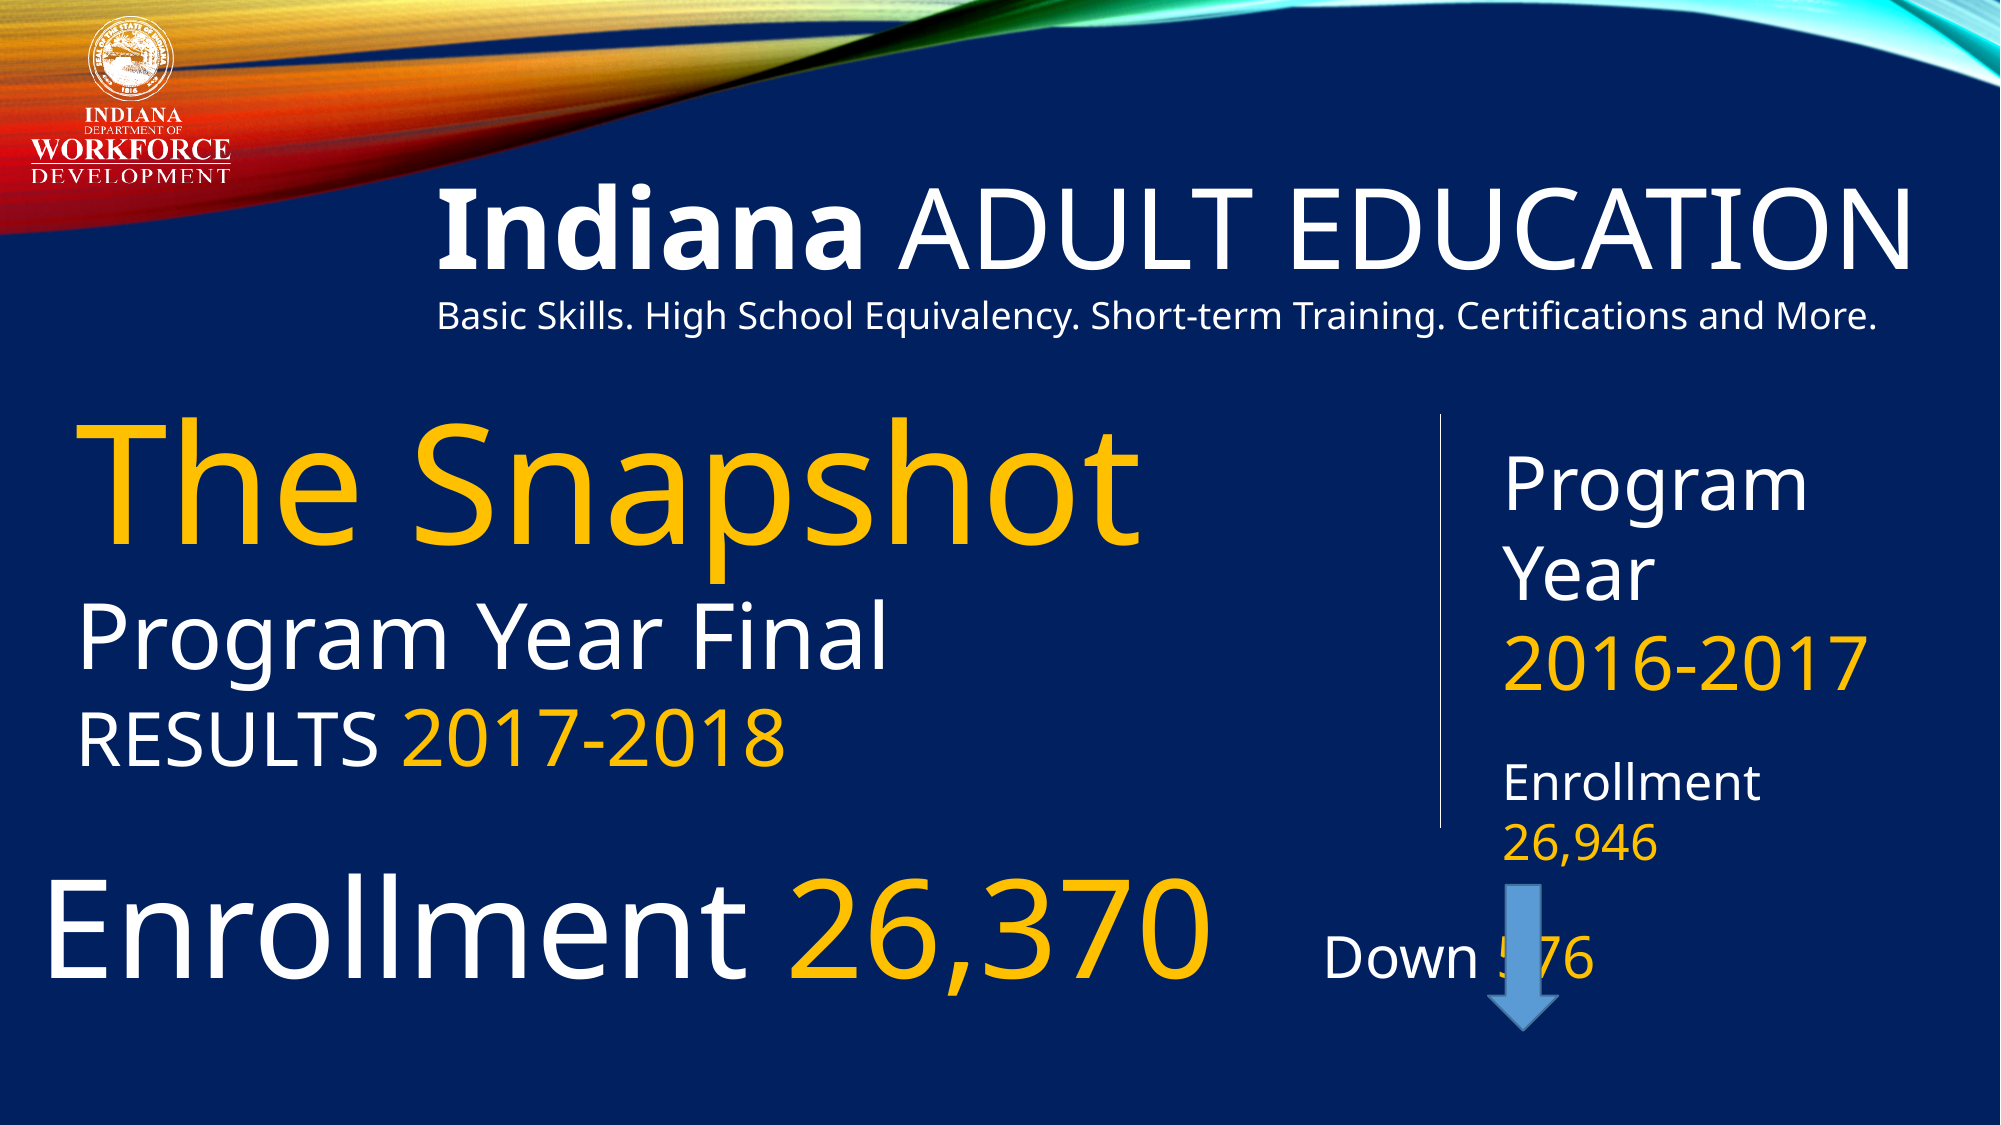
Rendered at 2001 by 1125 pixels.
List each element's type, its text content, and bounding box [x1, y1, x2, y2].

text_box The Snapshot Program Year Final RESULTS 2017-2018 [61, 370, 1298, 790]
text_box Program Year 2016-2017 Enrollment 26,946 [1488, 428, 1936, 879]
picture [0, 0, 2000, 237]
text_box Indiana ADULT EDUCATION Basic Skills. High School Equivalency. Short-term Training. Certifications and More. [421, 149, 1975, 390]
text_box Enrollment 26,370 Down 576 [23, 833, 1939, 1014]
text_box [1487, 883, 1560, 1032]
